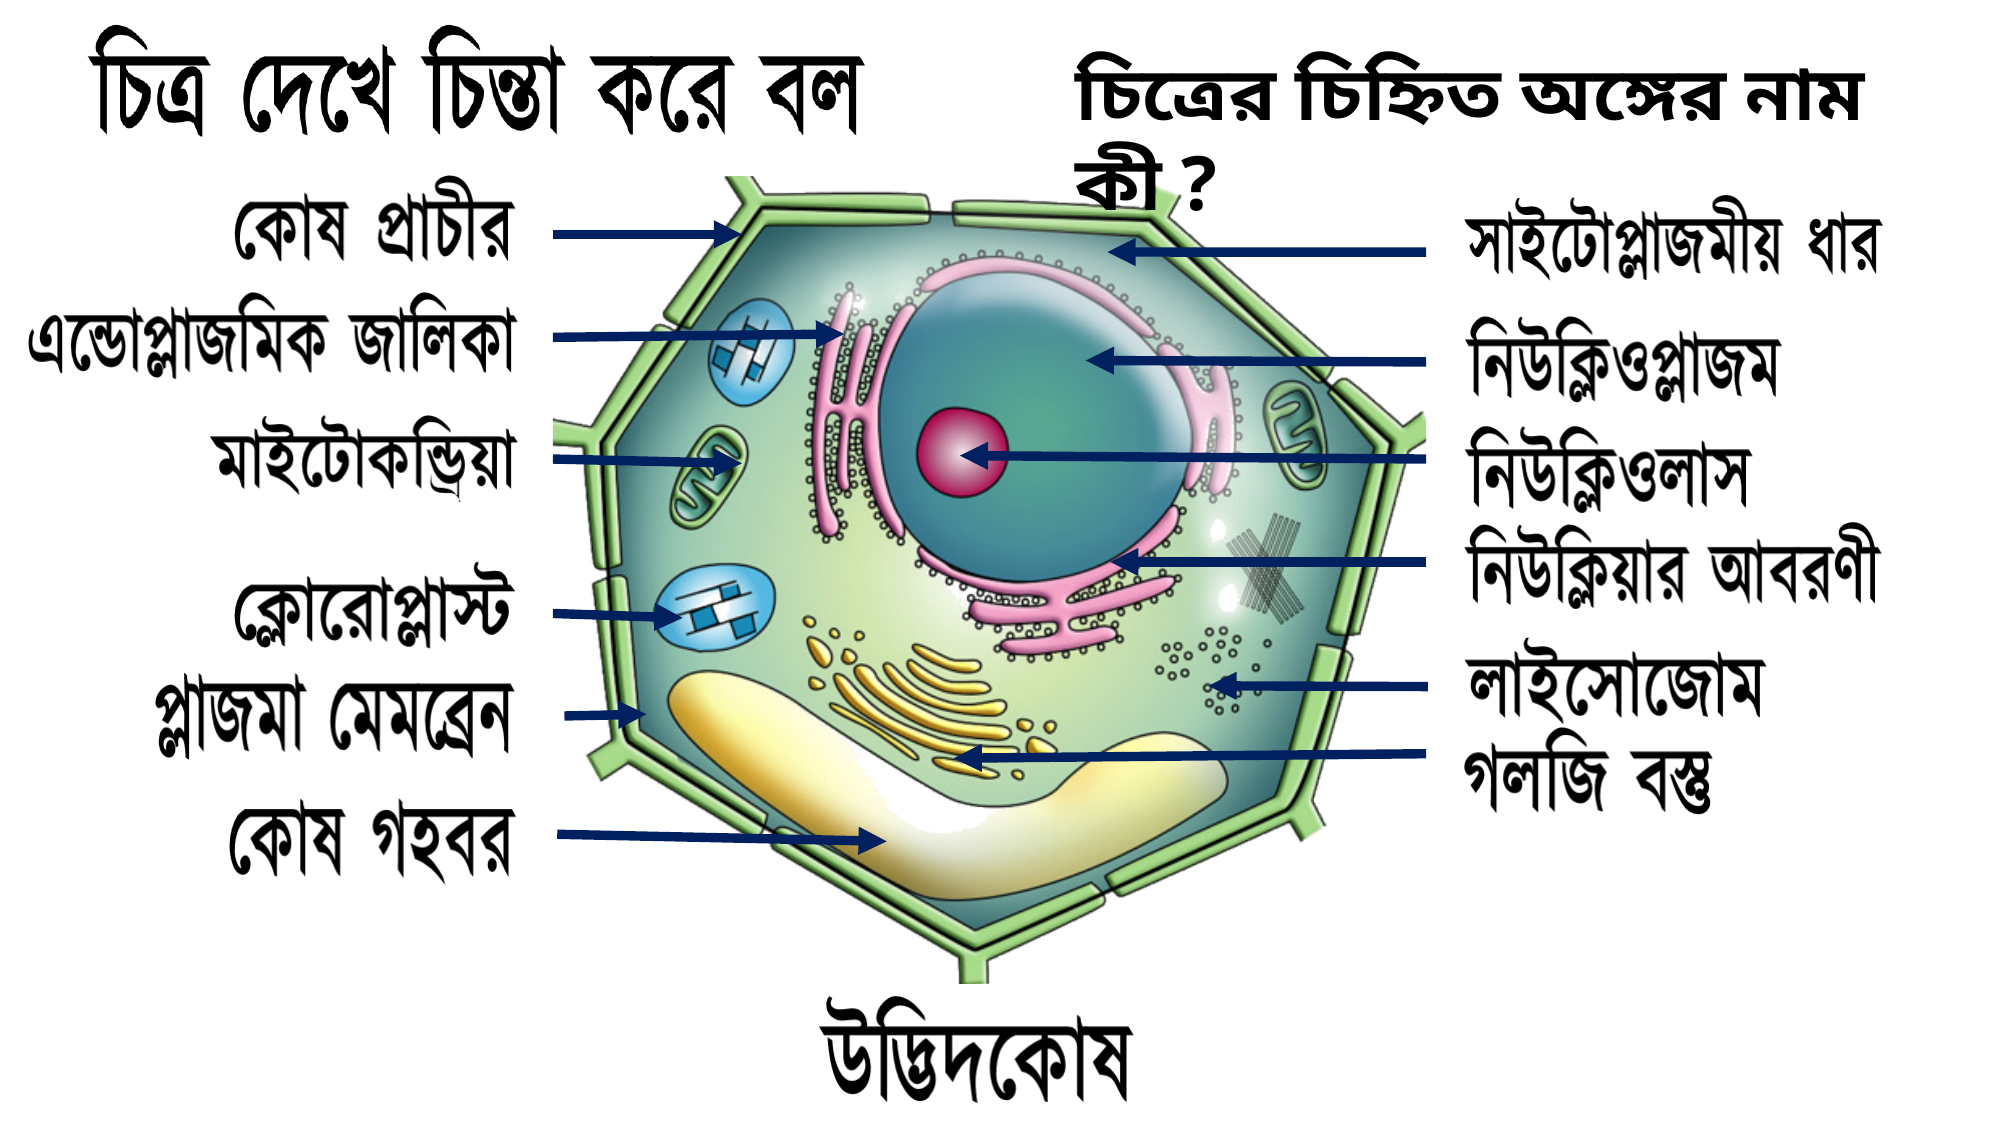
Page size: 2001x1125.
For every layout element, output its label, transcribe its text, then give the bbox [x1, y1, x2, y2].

picture [87, 24, 865, 137]
picture [234, 561, 516, 649]
picture [234, 175, 516, 263]
picture [1464, 426, 1753, 513]
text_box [552, 459, 743, 464]
picture [1464, 637, 1767, 725]
picture [1464, 522, 1882, 609]
picture [229, 798, 517, 885]
picture [209, 415, 518, 503]
picture [1464, 316, 1783, 404]
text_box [552, 613, 683, 618]
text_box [959, 455, 1427, 459]
text_box চিত্রের চিহ্নিত অঙ্গের নাম কী ? [1060, 38, 1912, 233]
picture [818, 996, 1134, 1104]
picture [28, 292, 518, 380]
picture [1464, 727, 1713, 815]
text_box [953, 753, 1427, 759]
picture [552, 176, 1427, 984]
picture [155, 672, 515, 760]
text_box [552, 333, 845, 338]
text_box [557, 834, 887, 842]
picture [1464, 194, 1892, 282]
